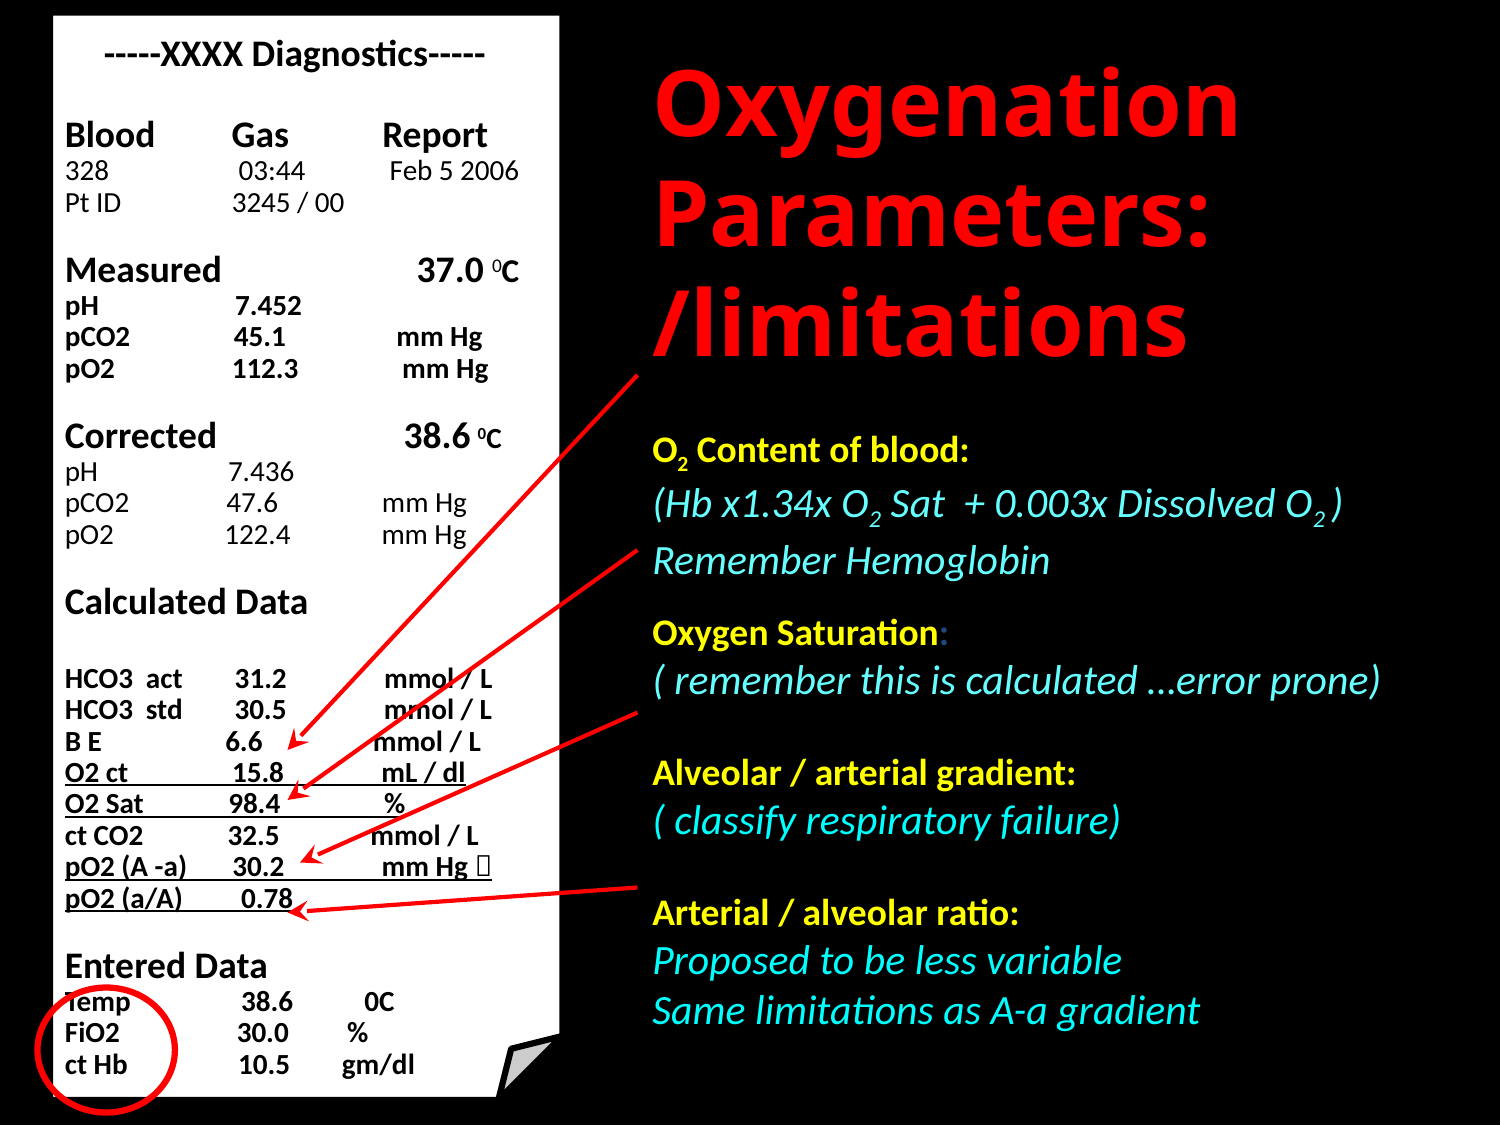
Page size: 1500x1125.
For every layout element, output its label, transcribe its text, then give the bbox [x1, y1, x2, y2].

text_box [287, 779, 311, 800]
text_box [35, 985, 178, 1115]
text_box Oxygenation Parameters: /limitations O2 Content of blood: (Hb x1.34x O2 Sat + 0.003x Dissolved O2 ) Remember Hemoglobin Oxygen Saturation: ( remember this is calculated …error prone) Alveolar / arterial gradient: ( classify respiratory failure) Arterial / alveolar ratio: Proposed to be less variable Same limitations as A-a gradient [637, 37, 1488, 1086]
text_box [300, 844, 324, 864]
text_box -----XXXX Diagnostics----- Blood Gas Report 328 03:44 Feb 5 2006 Pt ID 3245 / 00 Measured 37.0 0C pH 7.452 pCO2 45.1 mm Hg pO2 112.3 mm Hg Corrected 38.6 0C pH 7.436 pCO2 47.6 mm Hg pO2 122.4 mm Hg Calculated Data HCO3 act 31.2 mmol / L HCO3 std 30.5 mmol / L B E 6.6 mmol / L O2 ct 15.8 mL / dl O2 Sat 98.4 % ct CO2 32.5 mmol / L pO2 (A -a) 30.2 mm Hg  pO2 (a/A) 0.78 Entered Data Temp 38.6 0C FiO2 30.0 % ct Hb 10.5 gm/dl [49, 12, 563, 1101]
text_box [287, 900, 309, 922]
text_box [287, 727, 310, 751]
